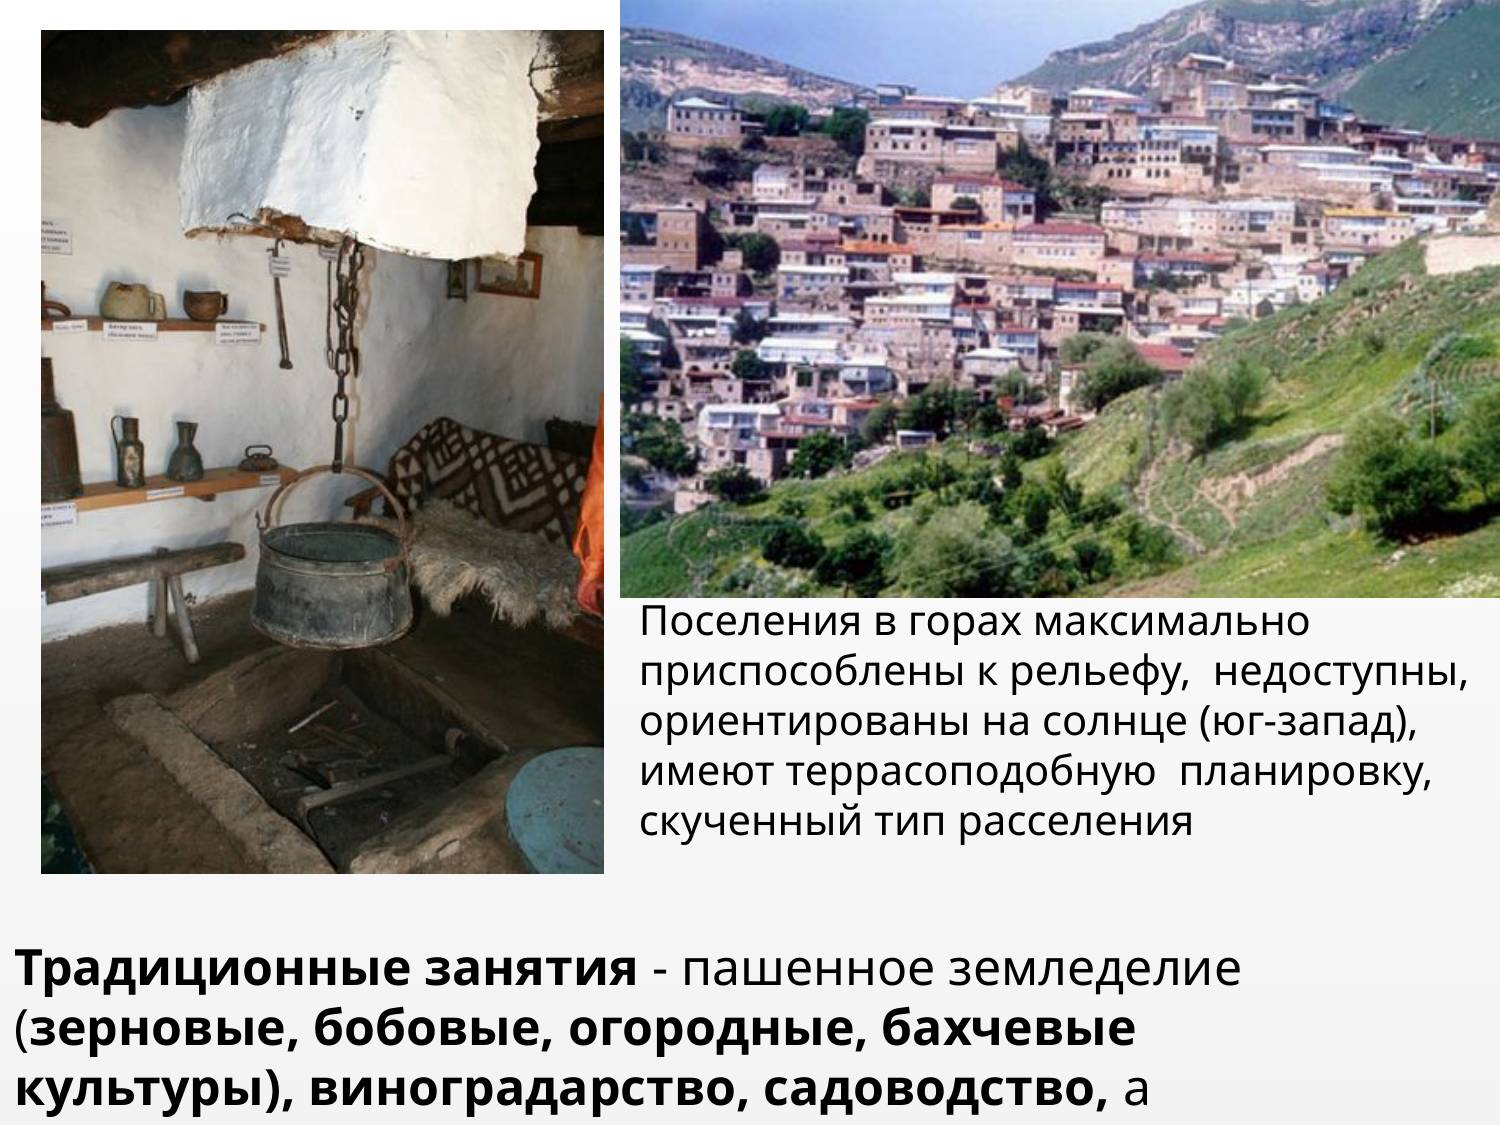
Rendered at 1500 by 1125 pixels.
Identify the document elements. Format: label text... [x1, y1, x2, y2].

picture [40, 30, 605, 874]
picture [619, 0, 1500, 599]
text_box Поселения в горах максимально приспособлены к рельефу, недоступны, ориентированы на солнце (юг-запад), имеют террасоподобную планировку, скученный тип расселения [614, 605, 1500, 851]
text_box Традиционные занятия - пашенное земледелие (зерновые, бобовые, огородные, бахчевые культуры), виноградарство, садоводство, а также скотоводство [0, 928, 1294, 1125]
